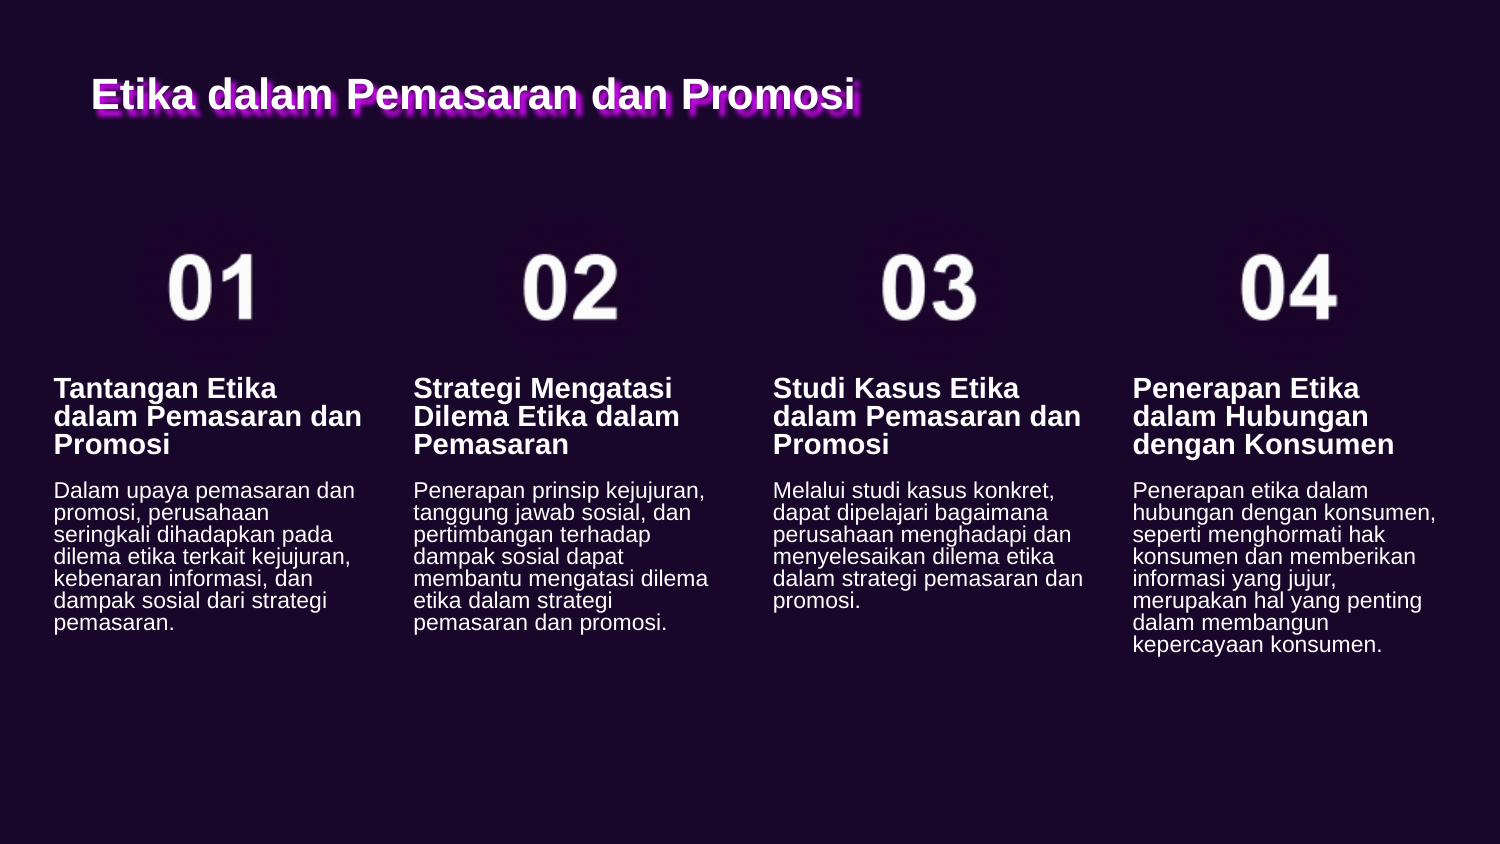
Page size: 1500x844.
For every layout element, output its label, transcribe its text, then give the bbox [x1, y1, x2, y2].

picture [1214, 212, 1365, 363]
picture [854, 212, 1005, 363]
text_box Etika dalam Pemasaran dan Promosi [74, 60, 1425, 134]
text_box Penerapan etika dalam hubungan dengan konsumen, seperti menghormati hak konsumen dan memberikan informasi yang jujur, merupakan hal yang penting dalam membangun kepercayaan konsumen. [1116, 465, 1462, 673]
text_box Tantangan Etika dalam Pemasaran dan Promosi [38, 360, 384, 476]
text_box Penerapan prinsip kejujuran, tanggung jawab sosial, dan pertimbangan terhadap dampak sosial dapat membantu mengatasi dilema etika dalam strategi pemasaran dan promosi. [397, 465, 743, 651]
text_box Dalam upaya pemasaran dan promosi, perusahaan seringkali dihadapkan pada dilema etika terkait kejujuran, kebenaran informasi, dan dampak sosial dari strategi pemasaran. [38, 476, 384, 651]
text_box Penerapan Etika dalam Hubungan dengan Konsumen [1116, 360, 1462, 465]
text_box Melalui studi kasus konkret, dapat dipelajari bagaimana perusahaan menghadapi dan menyelesaikan dilema etika dalam strategi pemasaran dan promosi. [757, 465, 1103, 629]
picture [135, 212, 286, 363]
text_box Strategi Mengatasi Dilema Etika dalam Pemasaran [397, 360, 743, 465]
picture [495, 212, 646, 363]
text_box Studi Kasus Etika dalam Pemasaran dan Promosi [757, 360, 1103, 465]
